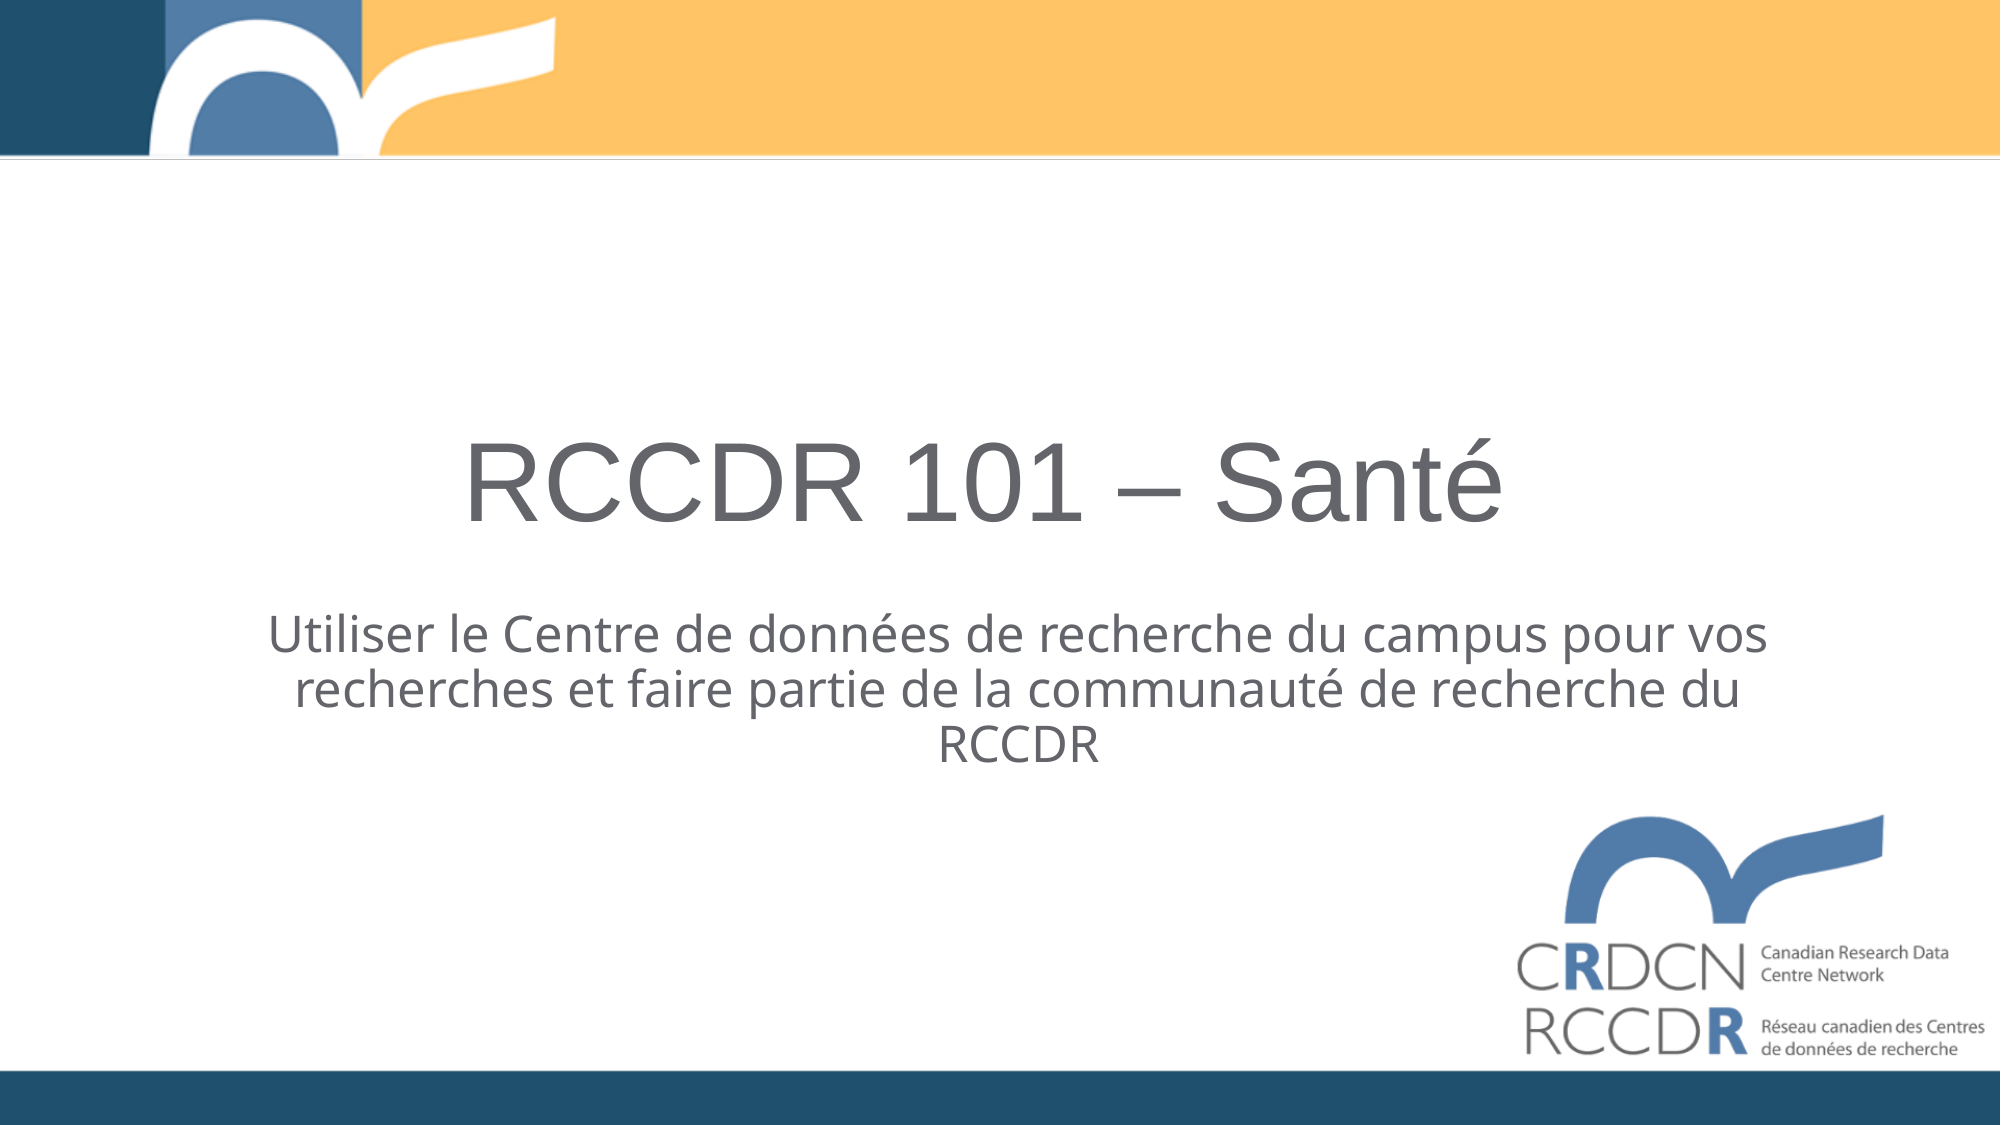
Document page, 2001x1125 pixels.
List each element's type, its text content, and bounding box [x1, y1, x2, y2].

picture [0, 0, 2000, 1125]
subtitle Utiliser le Centre de données de recherche du campus pour vos recherches et faire partie de la communauté de recherche du RCCDR [249, 601, 1788, 783]
title RCCDR 101 – Santé ​ [249, 278, 1750, 601]
